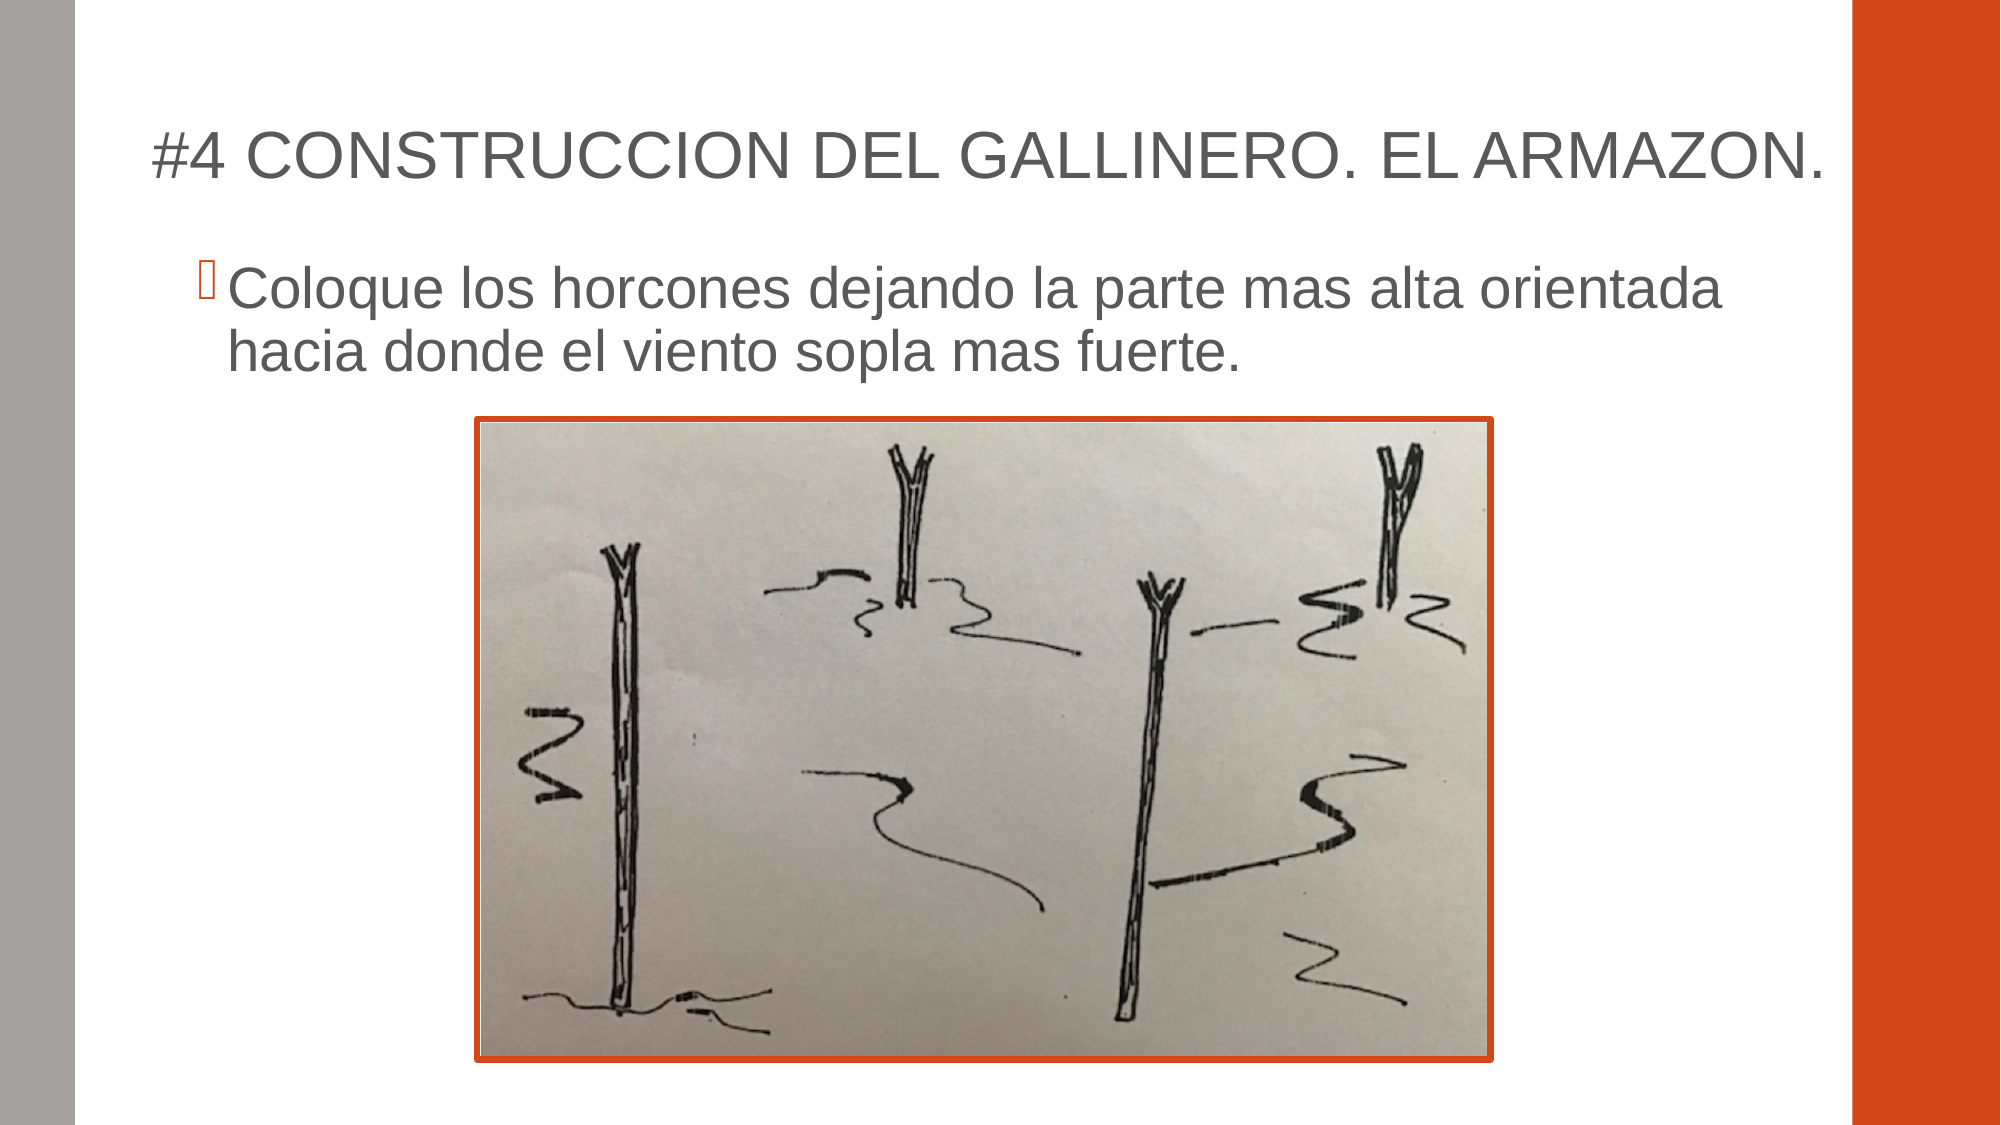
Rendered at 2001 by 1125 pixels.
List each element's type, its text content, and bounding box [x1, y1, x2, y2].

picture [482, 235, 1487, 1125]
list #4 CONSTRUCCION DEL GALLINERO. EL ARMAZON. Coloque los horcones dejando la parte mas alta orientada hacia donde el viento sopla mas fuerte. [137, 110, 1863, 1014]
